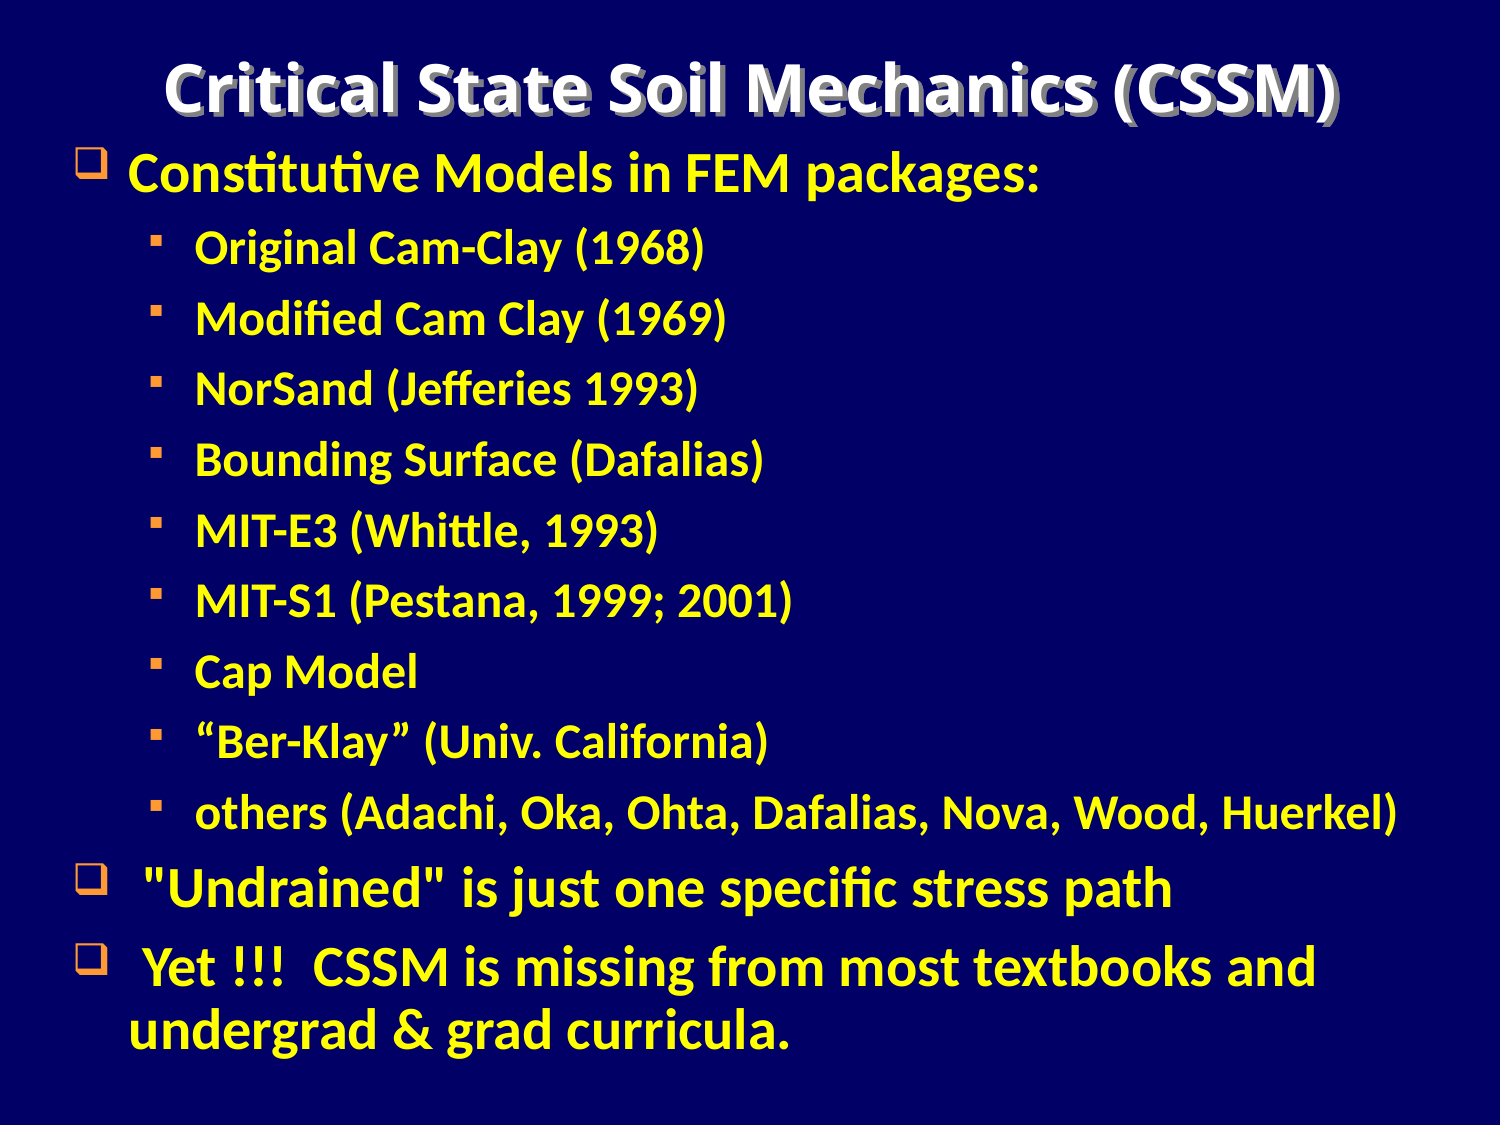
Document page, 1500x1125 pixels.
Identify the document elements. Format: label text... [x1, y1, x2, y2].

list Constitutive Models in FEM packages: Original Cam-Clay (1968) Modified Cam Clay (1969) NorSand (Jefferies 1993) Bounding Surface (Dafalias) MIT-E3 (Whittle, 1993) MIT-S1 (Pestana, 1999; 2001) Cap Model “Ber-Klay” (Univ. California) others (Adachi, Oka, Ohta, Dafalias, Nova, Wood, Huerkel) "Undrained" is just one specific stress path Yet !!! CSSM is missing from most textbooks and undergrad & grad curricula. [57, 134, 1443, 810]
title Critical State Soil Mechanics (CSSM) [112, 37, 1388, 134]
